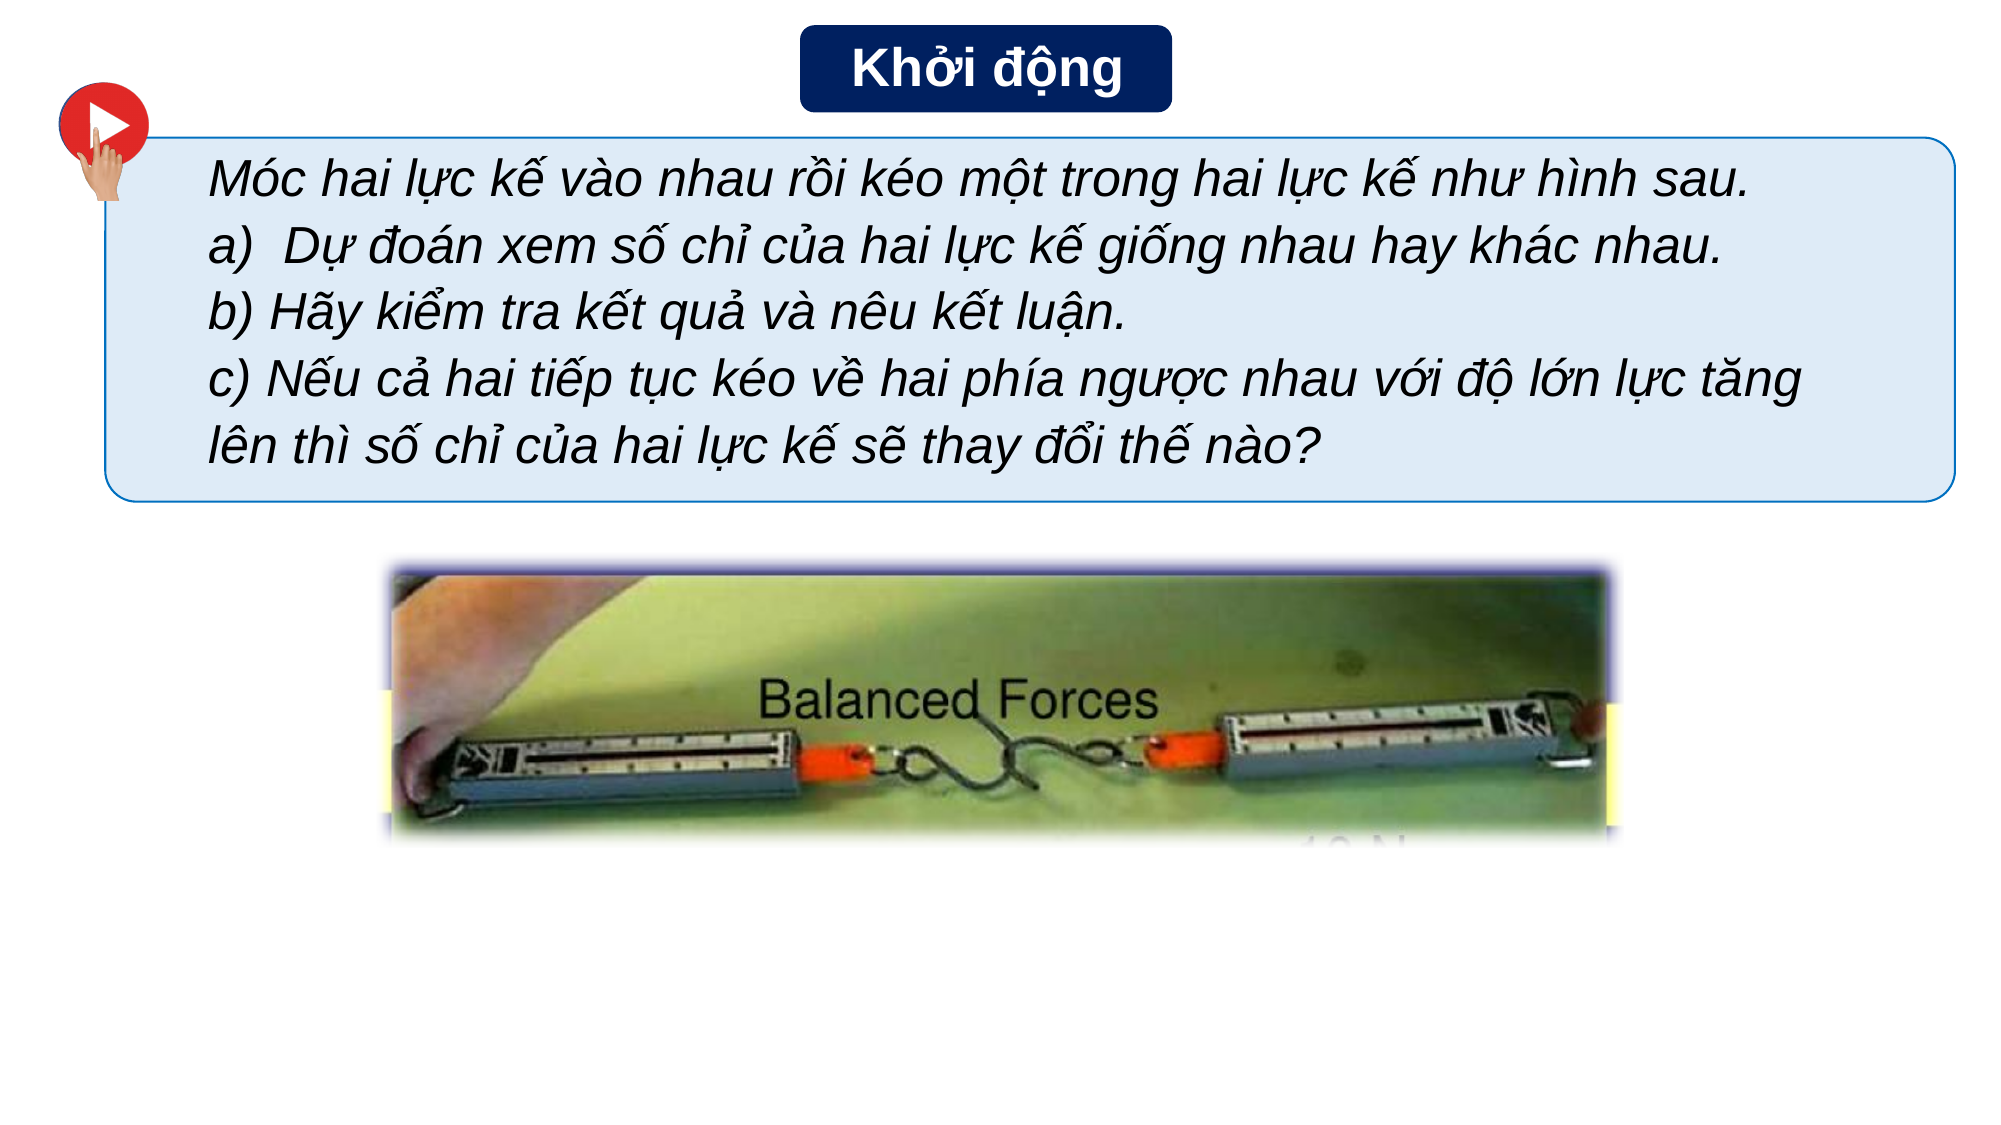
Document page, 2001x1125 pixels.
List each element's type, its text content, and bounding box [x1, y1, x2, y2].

text_box [104, 136, 1956, 503]
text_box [799, 25, 1173, 113]
text_box Móc hai lực kế vào nhau rồi kéo một trong hai lực kế như hình sau. Dự đoán xem số chỉ của hai lực kế giống nhau hay khác nhau. b) Hãy kiểm tra kết quả và nêu kết luận. c) Nếu cả hai tiếp tục kéo về hai phía ngược nhau với độ lớn lực tăng lên thì số chỉ của hai lực kế sẽ thay đổi thế nào? [194, 132, 1885, 482]
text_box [58, 80, 153, 201]
picture [376, 552, 1624, 848]
